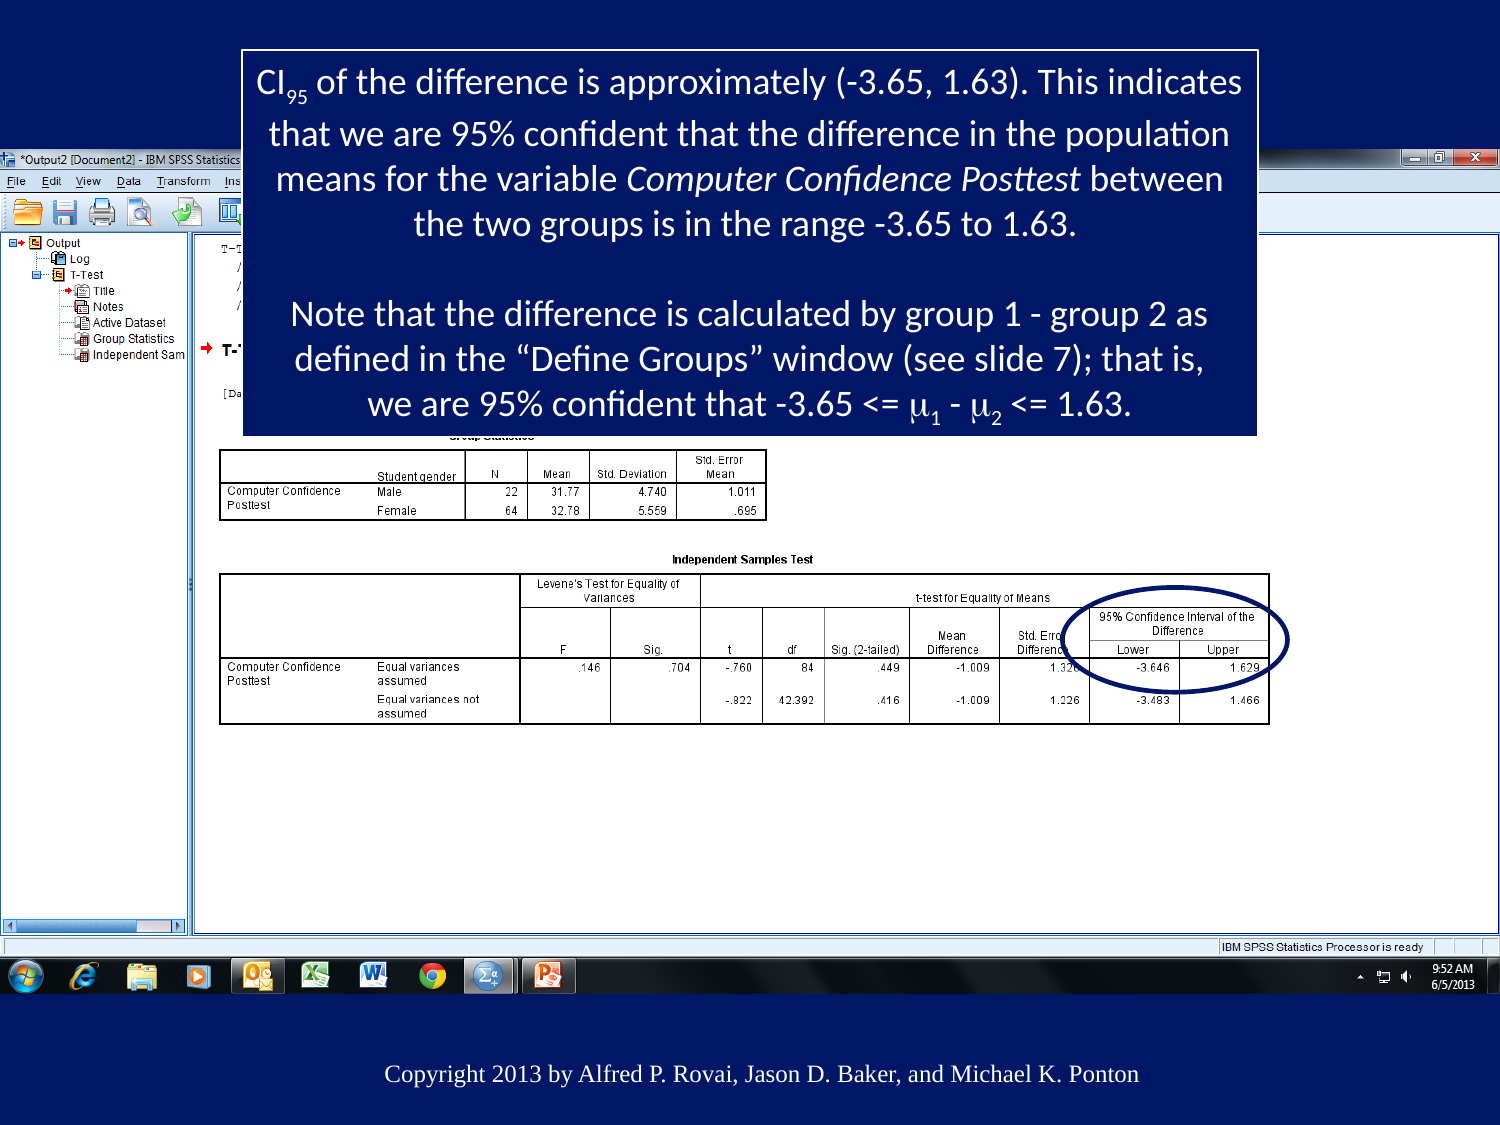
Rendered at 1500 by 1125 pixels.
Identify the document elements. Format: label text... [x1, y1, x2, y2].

footer Copyright 2013 by Alfred P. Rovai, Jason D. Baker, and Michael K. Ponton [262, 1042, 1263, 1103]
text_box CI95 of the difference is approximately (-3.65, 1.63). This indicates that we are 95% confident that the difference in the population means for the variable Computer Confidence Posttest between the two groups is in the range -3.65 to 1.63. Note that the difference is calculated by group 1 - group 2 as defined in the “Define Groups” window (see slide 7); that is, we are 95% confident that -3.65 <= m1 - m2 <= 1.63. [241, 49, 1259, 148]
picture [0, 149, 1500, 994]
